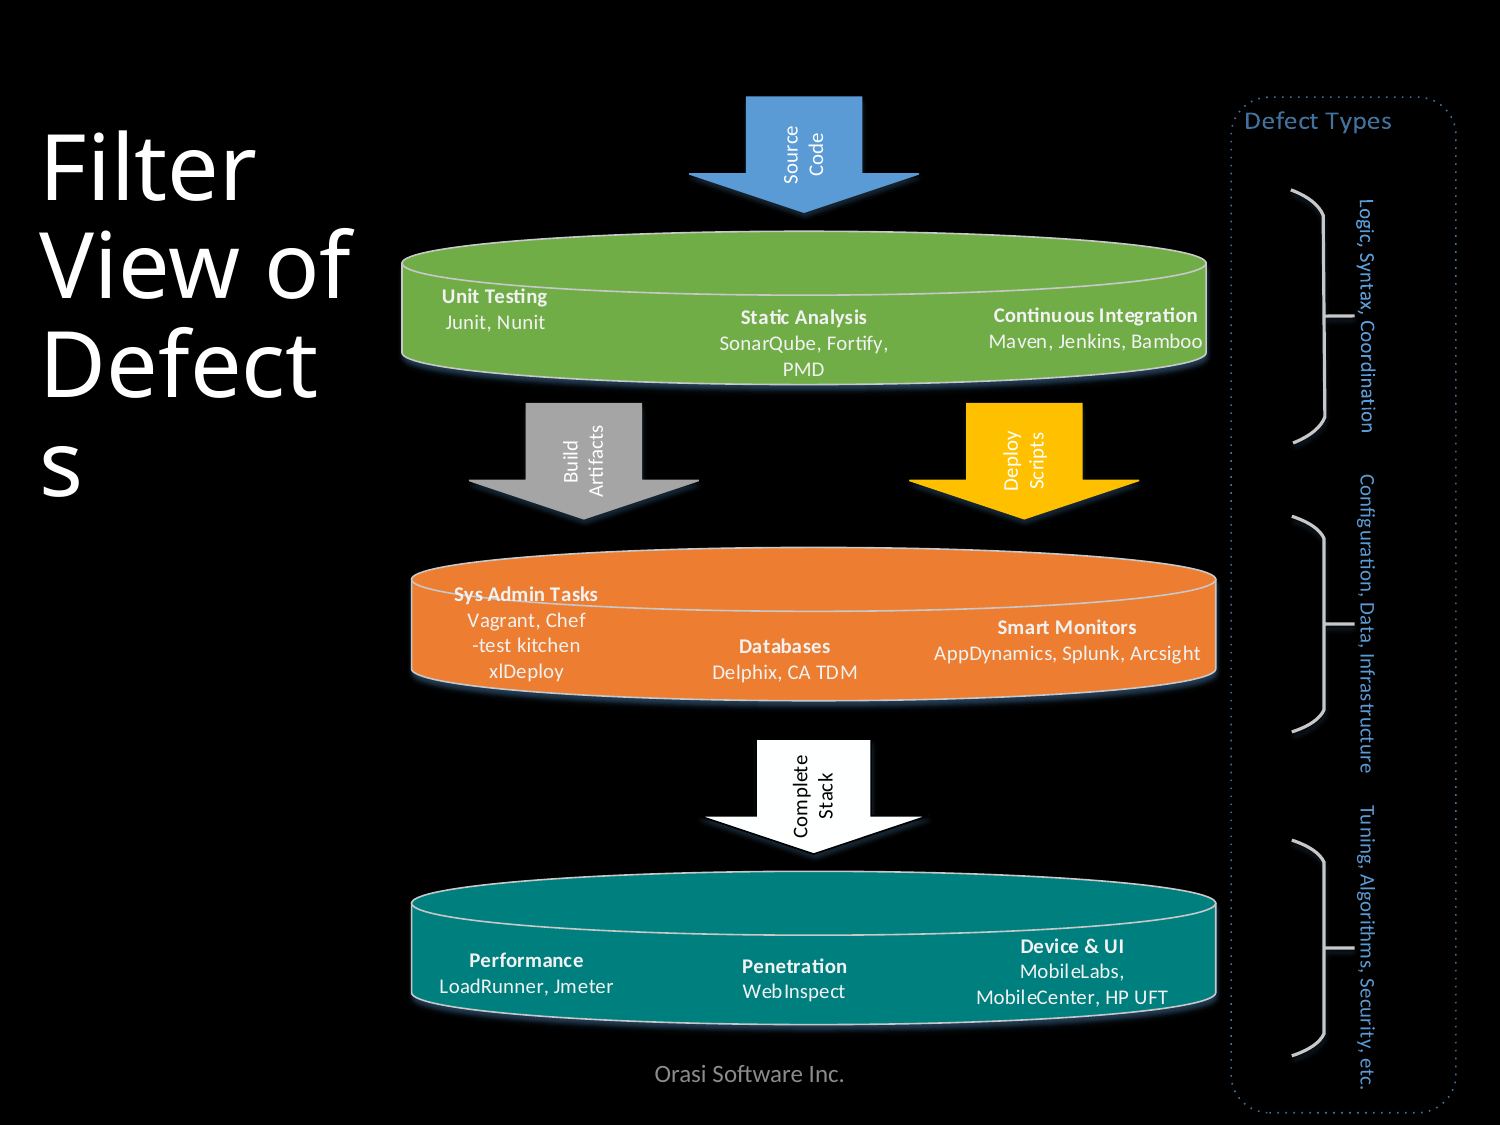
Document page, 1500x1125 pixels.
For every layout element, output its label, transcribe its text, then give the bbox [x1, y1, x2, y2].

picture [387, 91, 1465, 1125]
title Filter View of Defects [24, 0, 375, 638]
